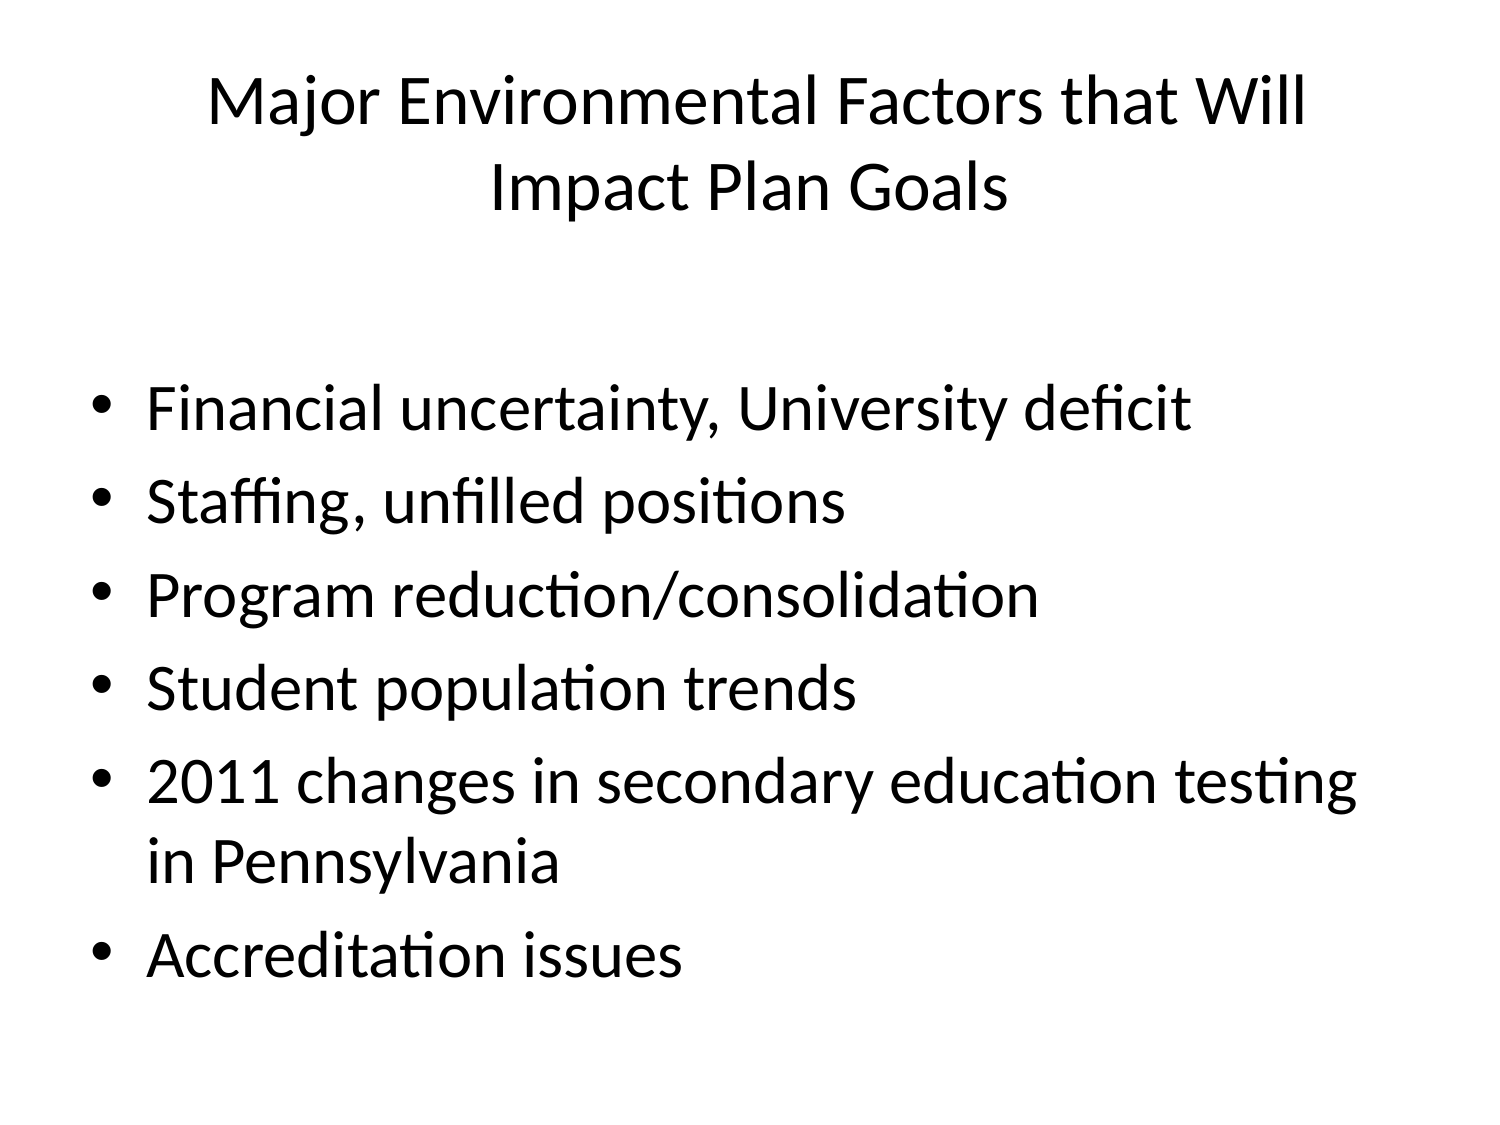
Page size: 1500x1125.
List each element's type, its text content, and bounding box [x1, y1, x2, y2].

list Financial uncertainty, University deficit Staffing, unfilled positions Program reduction/consolidation Student population trends 2011 changes in secondary education testing in Pennsylvania Accreditation issues [75, 262, 1425, 1005]
title Major Environmental Factors that Will Impact Plan Goals [75, 45, 1425, 233]
